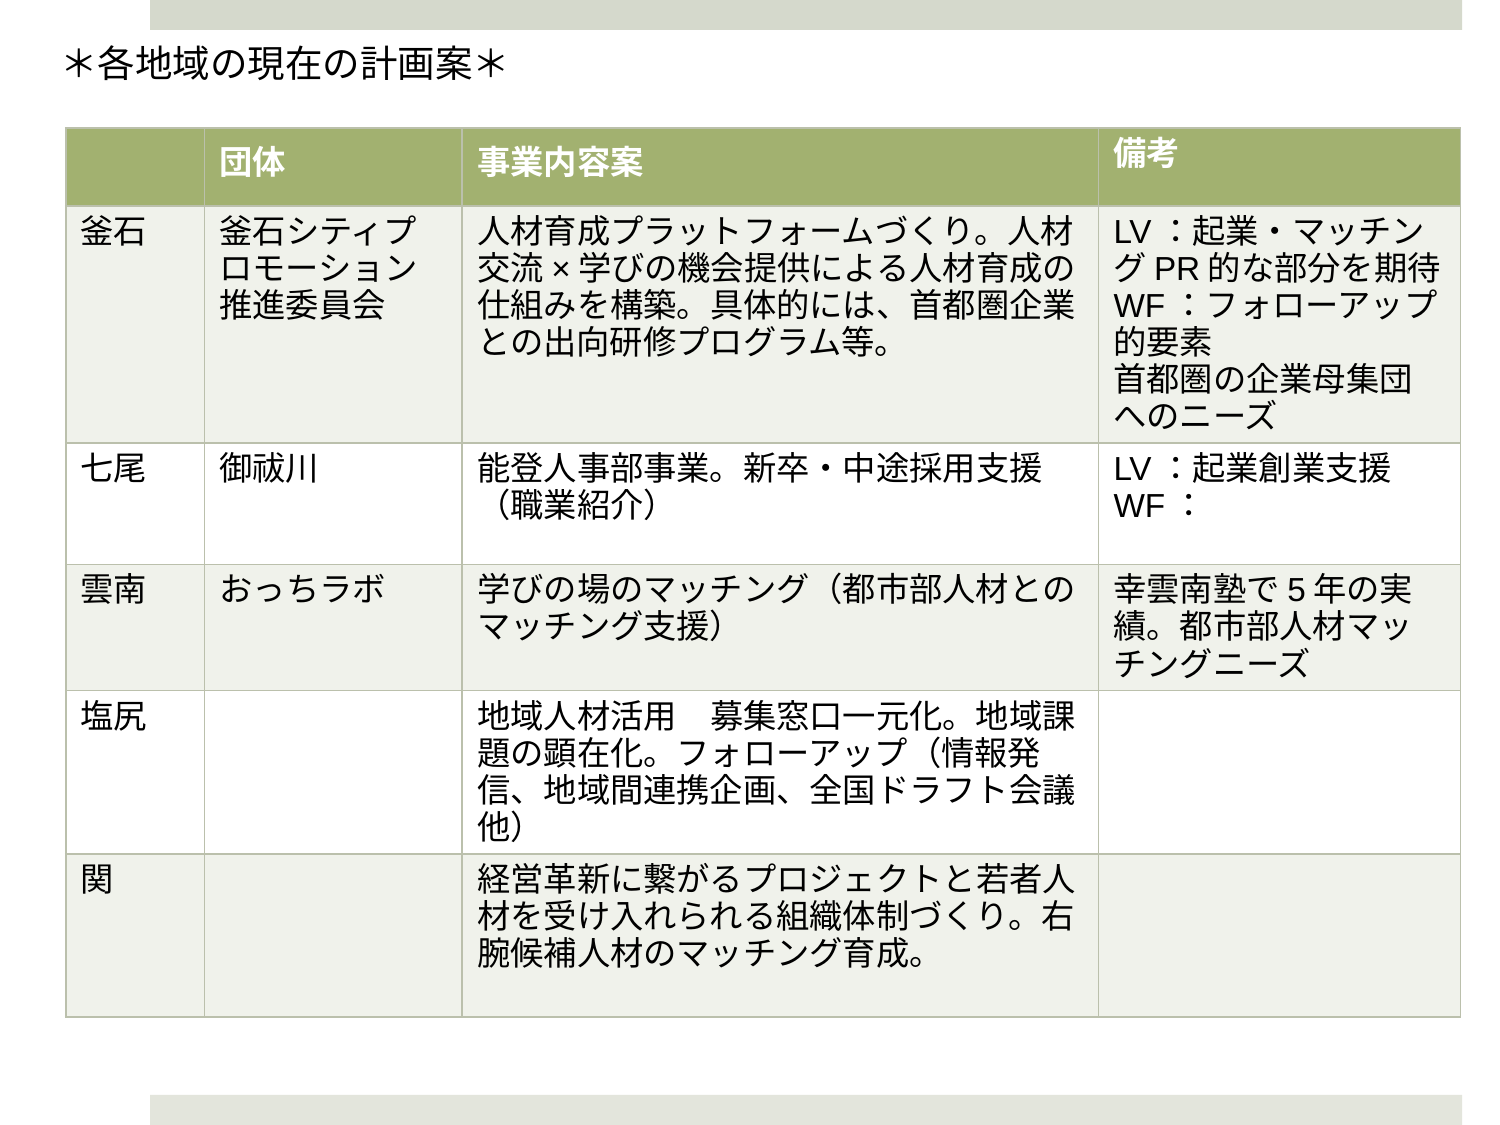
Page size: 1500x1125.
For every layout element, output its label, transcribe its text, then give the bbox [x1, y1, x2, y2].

table_header 事業内容案 [463, 129, 1098, 205]
table_cell 七尾 [67, 444, 204, 564]
table_cell 釜石シティプロモーション推進委員会 [205, 207, 461, 442]
table_cell 経営革新に繋がるプロジェクトと若者人材を受け入れられる組織体制づくり。右腕候補人材のマッチング育成。 [463, 855, 1098, 1016]
table_cell 雲南 [67, 565, 204, 690]
table_cell 人材育成プラットフォームづくり。人材交流×学びの機会提供による人材育成の仕組みを構築。具体的には、首都圏企業との出向研修プログラム等。 [463, 207, 1098, 442]
table_header [67, 129, 204, 205]
table_cell LV：起業創業支援 WF： [1099, 444, 1460, 564]
table_header 備考 [1099, 129, 1460, 205]
table_cell 釜石 [67, 207, 204, 442]
text_box ＊各地域の現在の計画案＊ [45, 32, 530, 93]
table_cell 関 [67, 855, 204, 1016]
table_cell [205, 691, 461, 853]
table_cell 幸雲南塾で5年の実績。都市部人材マッチングニーズ [1099, 565, 1460, 690]
table_cell おっちラボ [205, 565, 461, 690]
table_cell LV：起業・マッチングPR的な部分を期待 WF：フォローアップ的要素 首都圏の企業母集団へのニーズ [1099, 207, 1460, 442]
table_cell [1099, 691, 1460, 853]
table_cell 地域人材活用 募集窓口一元化。地域課題の顕在化。フォローアップ（情報発信、地域間連携企画、全国ドラフト会議他） [463, 691, 1098, 853]
table_cell 御祓川 [205, 444, 461, 564]
table_cell 塩尻 [67, 691, 204, 853]
table_cell [205, 855, 461, 1016]
table_cell [1099, 855, 1460, 1016]
table_header 団体 [205, 129, 461, 205]
table_cell 学びの場のマッチング（都市部人材とのマッチング支援） [463, 565, 1098, 690]
table_cell 能登人事部事業。新卒・中途採用支援（職業紹介） [463, 444, 1098, 564]
